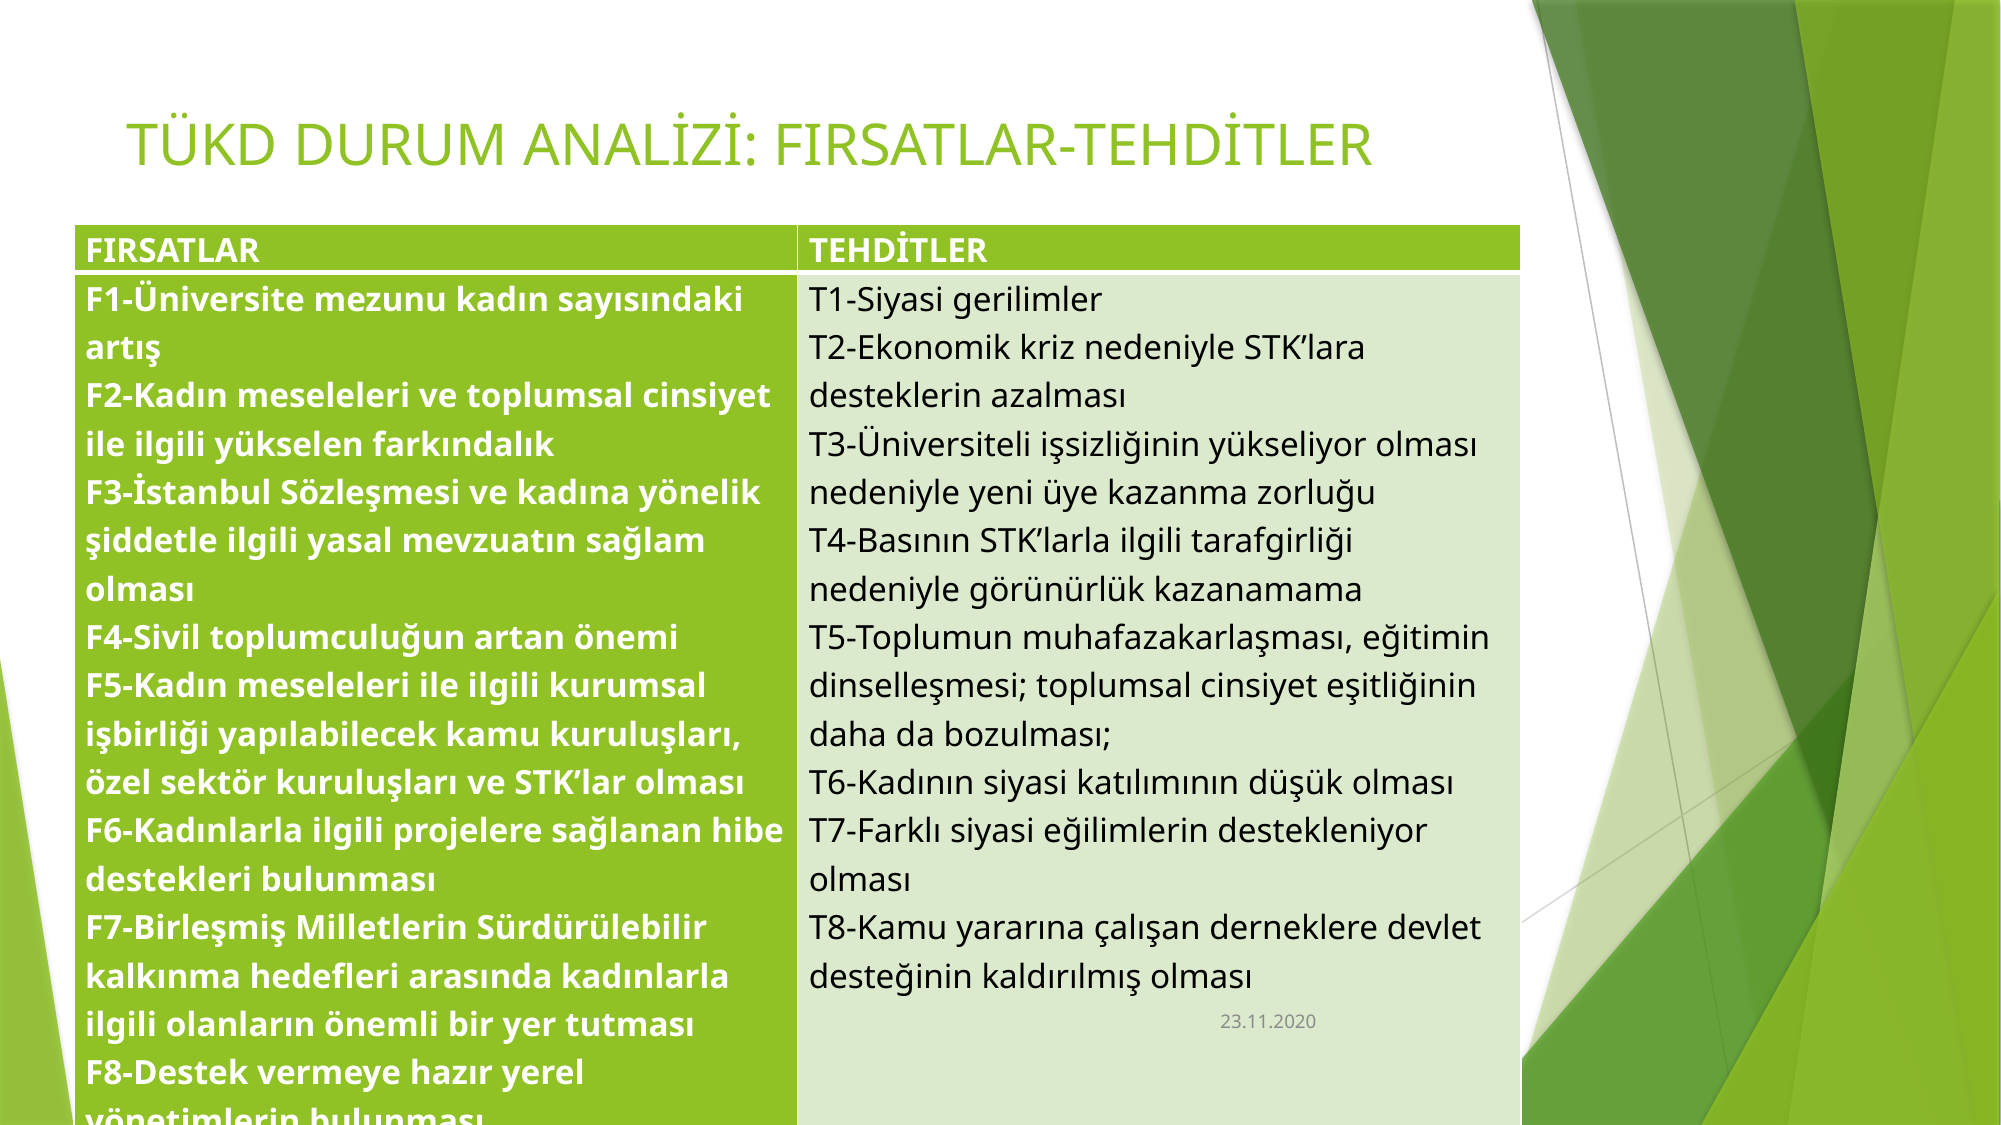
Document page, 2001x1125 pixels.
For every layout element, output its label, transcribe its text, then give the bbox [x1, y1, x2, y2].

title TÜKD DURUM ANALİZİ: FIRSATLAR-TEHDİTLER [111, 99, 1522, 223]
footer PROF. DR. FULYA SARVAN [111, 991, 1145, 1051]
table_header FIRSATLAR [75, 225, 797, 270]
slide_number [1181, 991, 1332, 1051]
table_cell T1-Siyasi gerilimler T2-Ekonomik kriz nedeniyle STK’lara desteklerin azalması T3-Üniversiteli işsizliğinin yükseliyor olması nedeniyle yeni üye kazanma zorluğu T4-Basının STK’larla ilgili tarafgirliği nedeniyle görünürlük kazanamama T5-Toplumun muhafazakarlaşması, eğitimin dinselleşmesi; toplumsal cinsiyet eşitliğinin daha da bozulması; T6-Kadının siyasi katılımının düşük olması T7-Farklı siyasi eğilimlerin destekleniyor olması T8-Kamu yararına çalışan derneklere devlet desteğinin kaldırılmış olması [798, 275, 1520, 1125]
table_header TEHDİTLER [798, 225, 1520, 270]
table_cell F1-Üniversite mezunu kadın sayısındaki artış F2-Kadın meseleleri ve toplumsal cinsiyet ile ilgili yükselen farkındalık F3-İstanbul Sözleşmesi ve kadına yönelik şiddetle ilgili yasal mevzuatın sağlam olması F4-Sivil toplumculuğun artan önemi F5-Kadın meseleleri ile ilgili kurumsal işbirliği yapılabilecek kamu kuruluşları, özel sektör kuruluşları ve STK’lar olması F6-Kadınlarla ilgili projelere sağlanan hibe destekleri bulunması F7-Birleşmiş Milletlerin Sürdürülebilir kalkınma hedefleri arasında kadınlarla ilgili olanların önemli bir yer tutması F8-Destek vermeye hazır yerel yönetimlerin bulunması [75, 275, 797, 1125]
